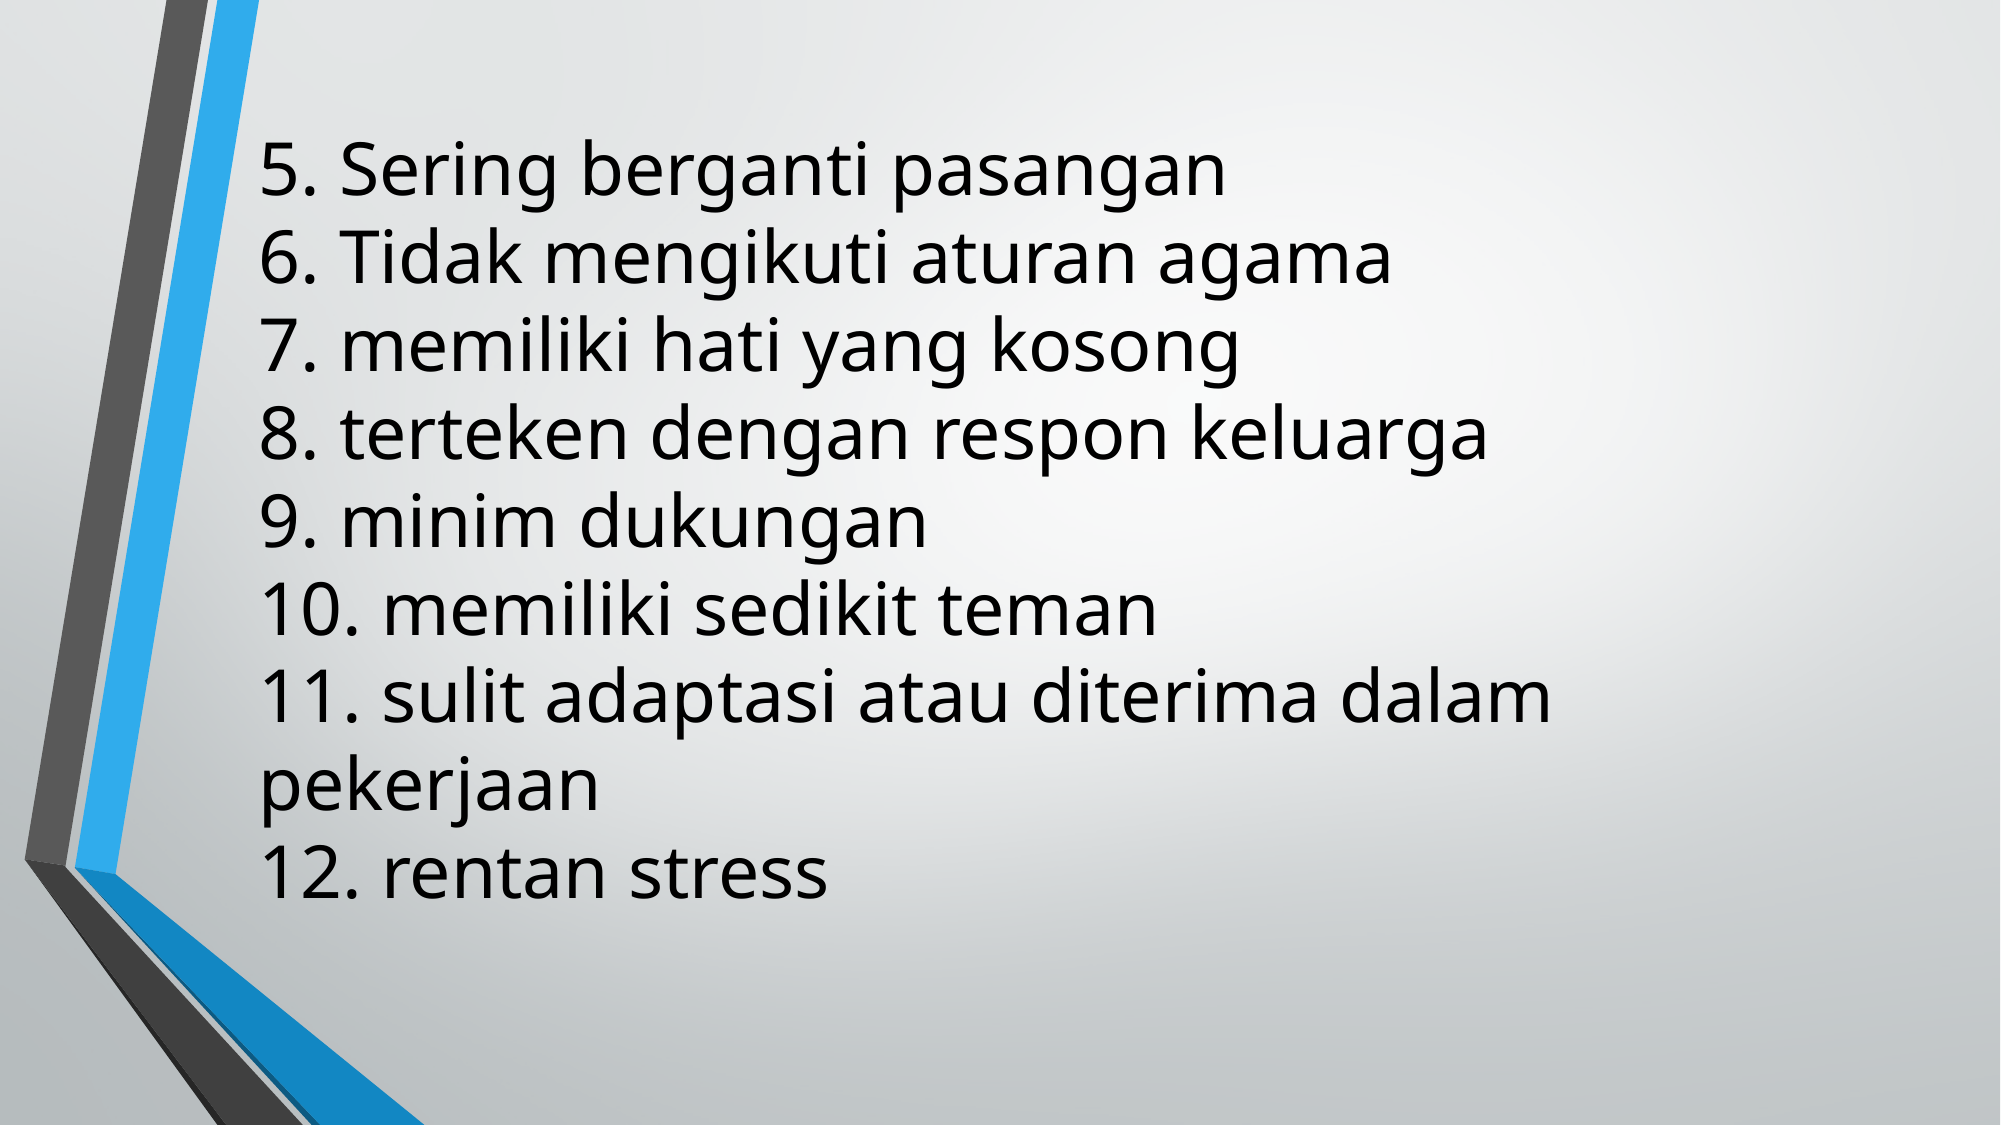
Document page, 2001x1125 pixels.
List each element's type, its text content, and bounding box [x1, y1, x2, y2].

title 5. Sering berganti pasangan 6. Tidak mengikuti aturan agama 7. memiliki hati yang kosong 8. terteken dengan respon keluarga 9. minim dukungan 10. memiliki sedikit teman 11. sulit adaptasi atau diterima dalam pekerjaan 12. rentan stress [243, 112, 1887, 924]
